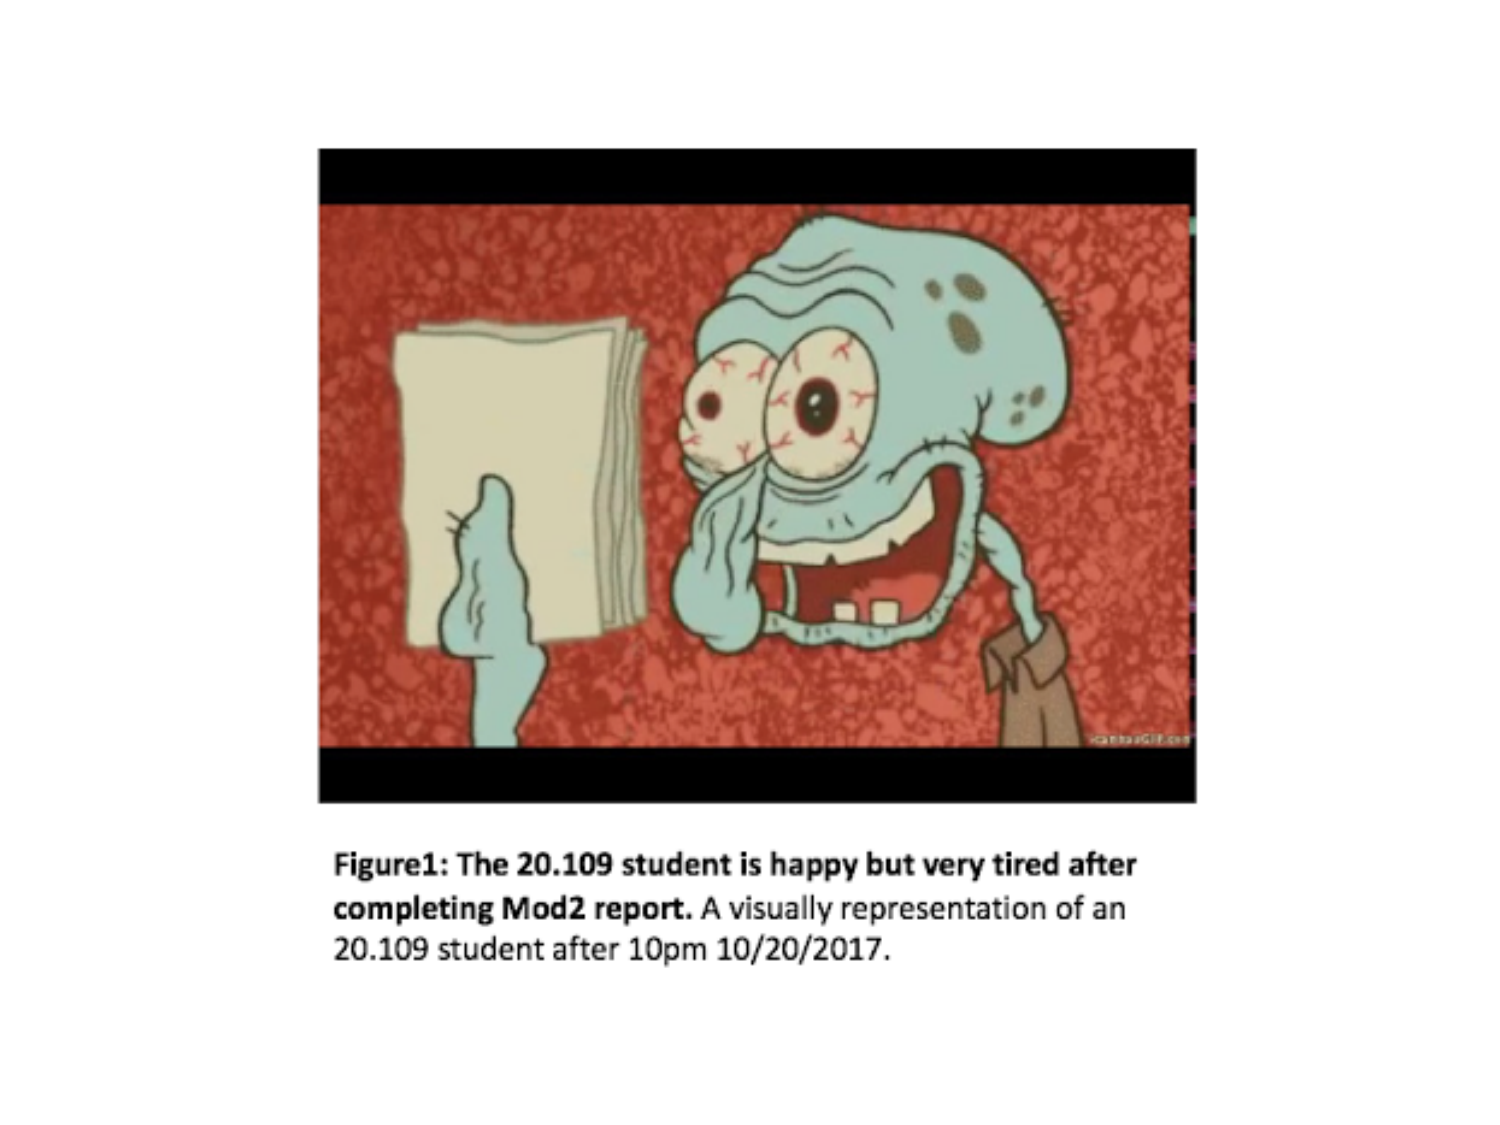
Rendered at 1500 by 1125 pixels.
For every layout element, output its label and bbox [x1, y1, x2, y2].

picture [258, 118, 1277, 995]
